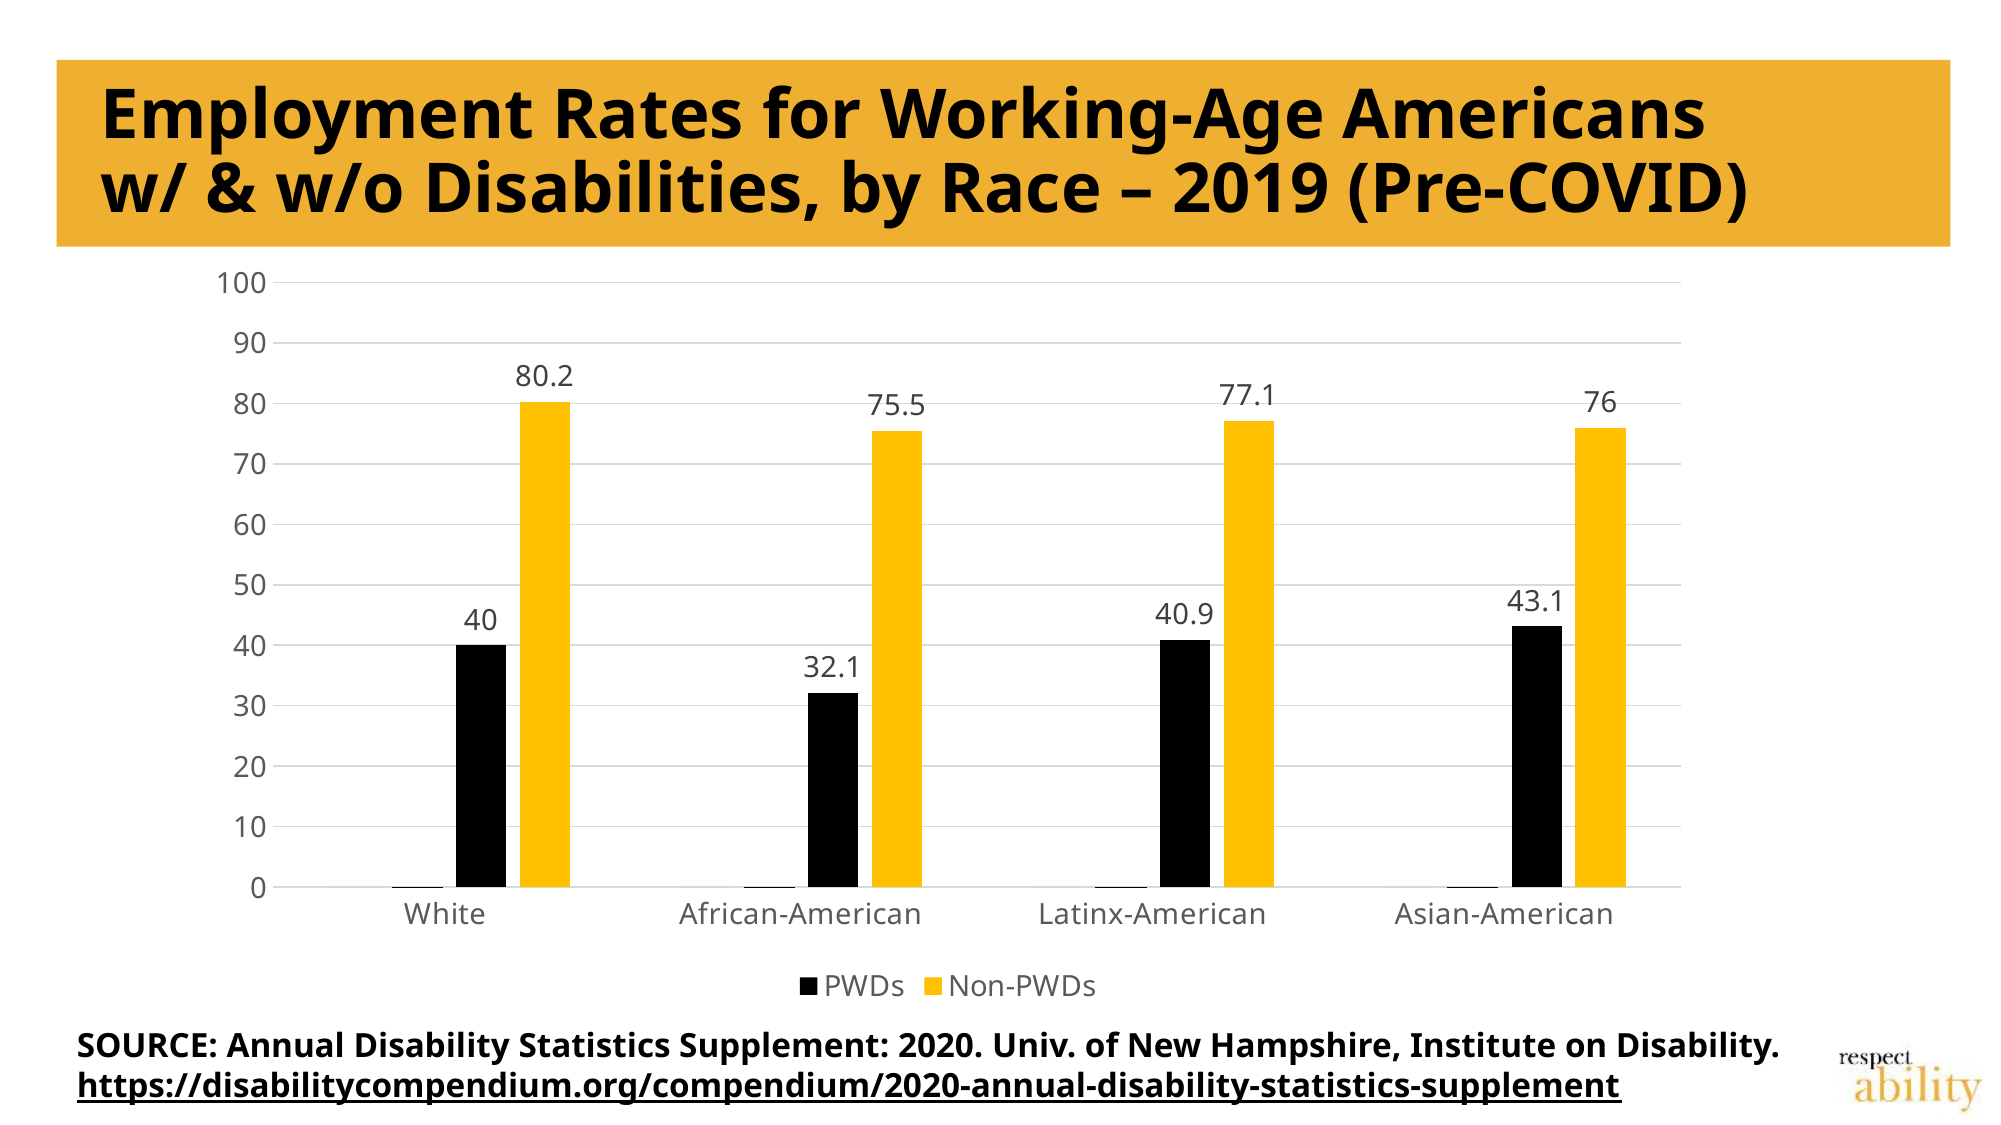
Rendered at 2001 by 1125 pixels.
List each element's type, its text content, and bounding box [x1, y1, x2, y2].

title Employment Rates for Working-Age Americans w/ & w/o Disabilities, by Race – 2019 (Pre-COVID) [85, 59, 1811, 247]
text_box SOURCE: Annual Disability Statistics Supplement: 2020. Univ. of New Hampshire, Institute on Disability. https://disabilitycompendium.org/compendium/2020-annual-disability-statistics-supplement [62, 1017, 2000, 1125]
chart [185, 246, 1712, 1013]
